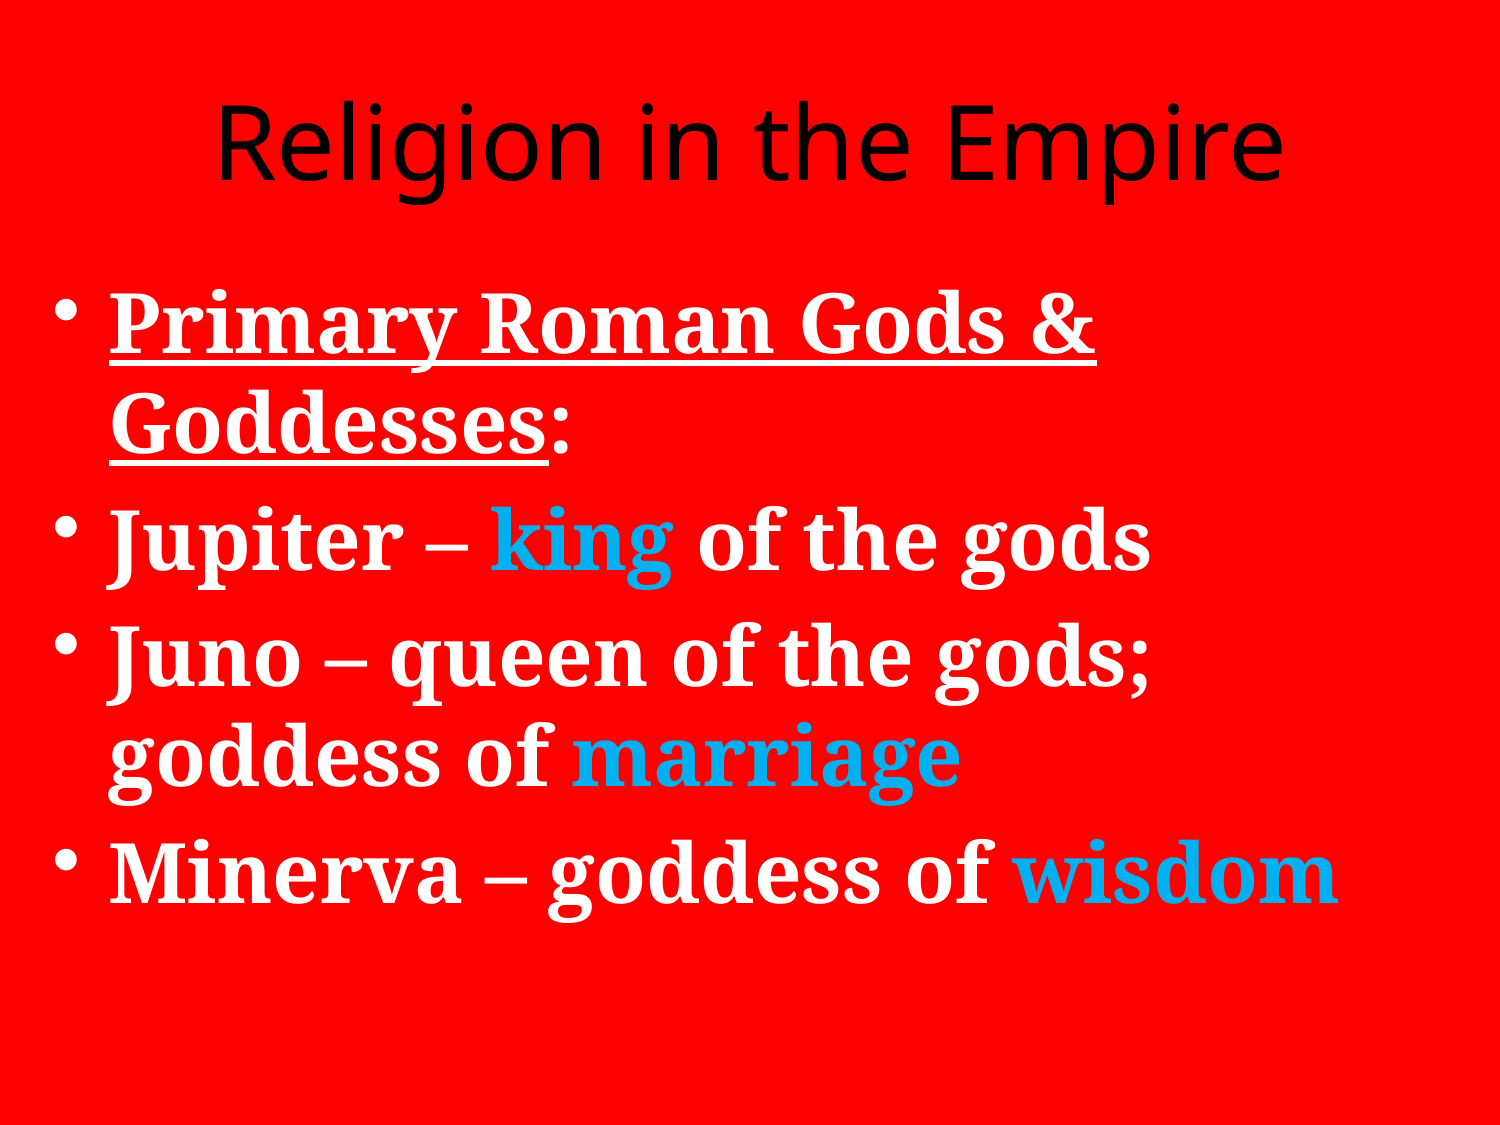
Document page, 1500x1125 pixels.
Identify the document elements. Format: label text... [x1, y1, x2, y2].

title Religion in the Empire [0, 45, 1500, 233]
list Primary Roman Gods & Goddesses: Jupiter – king of the gods Juno – queen of the gods; goddess of marriage Minerva – goddess of wisdom [37, 262, 1463, 1075]
